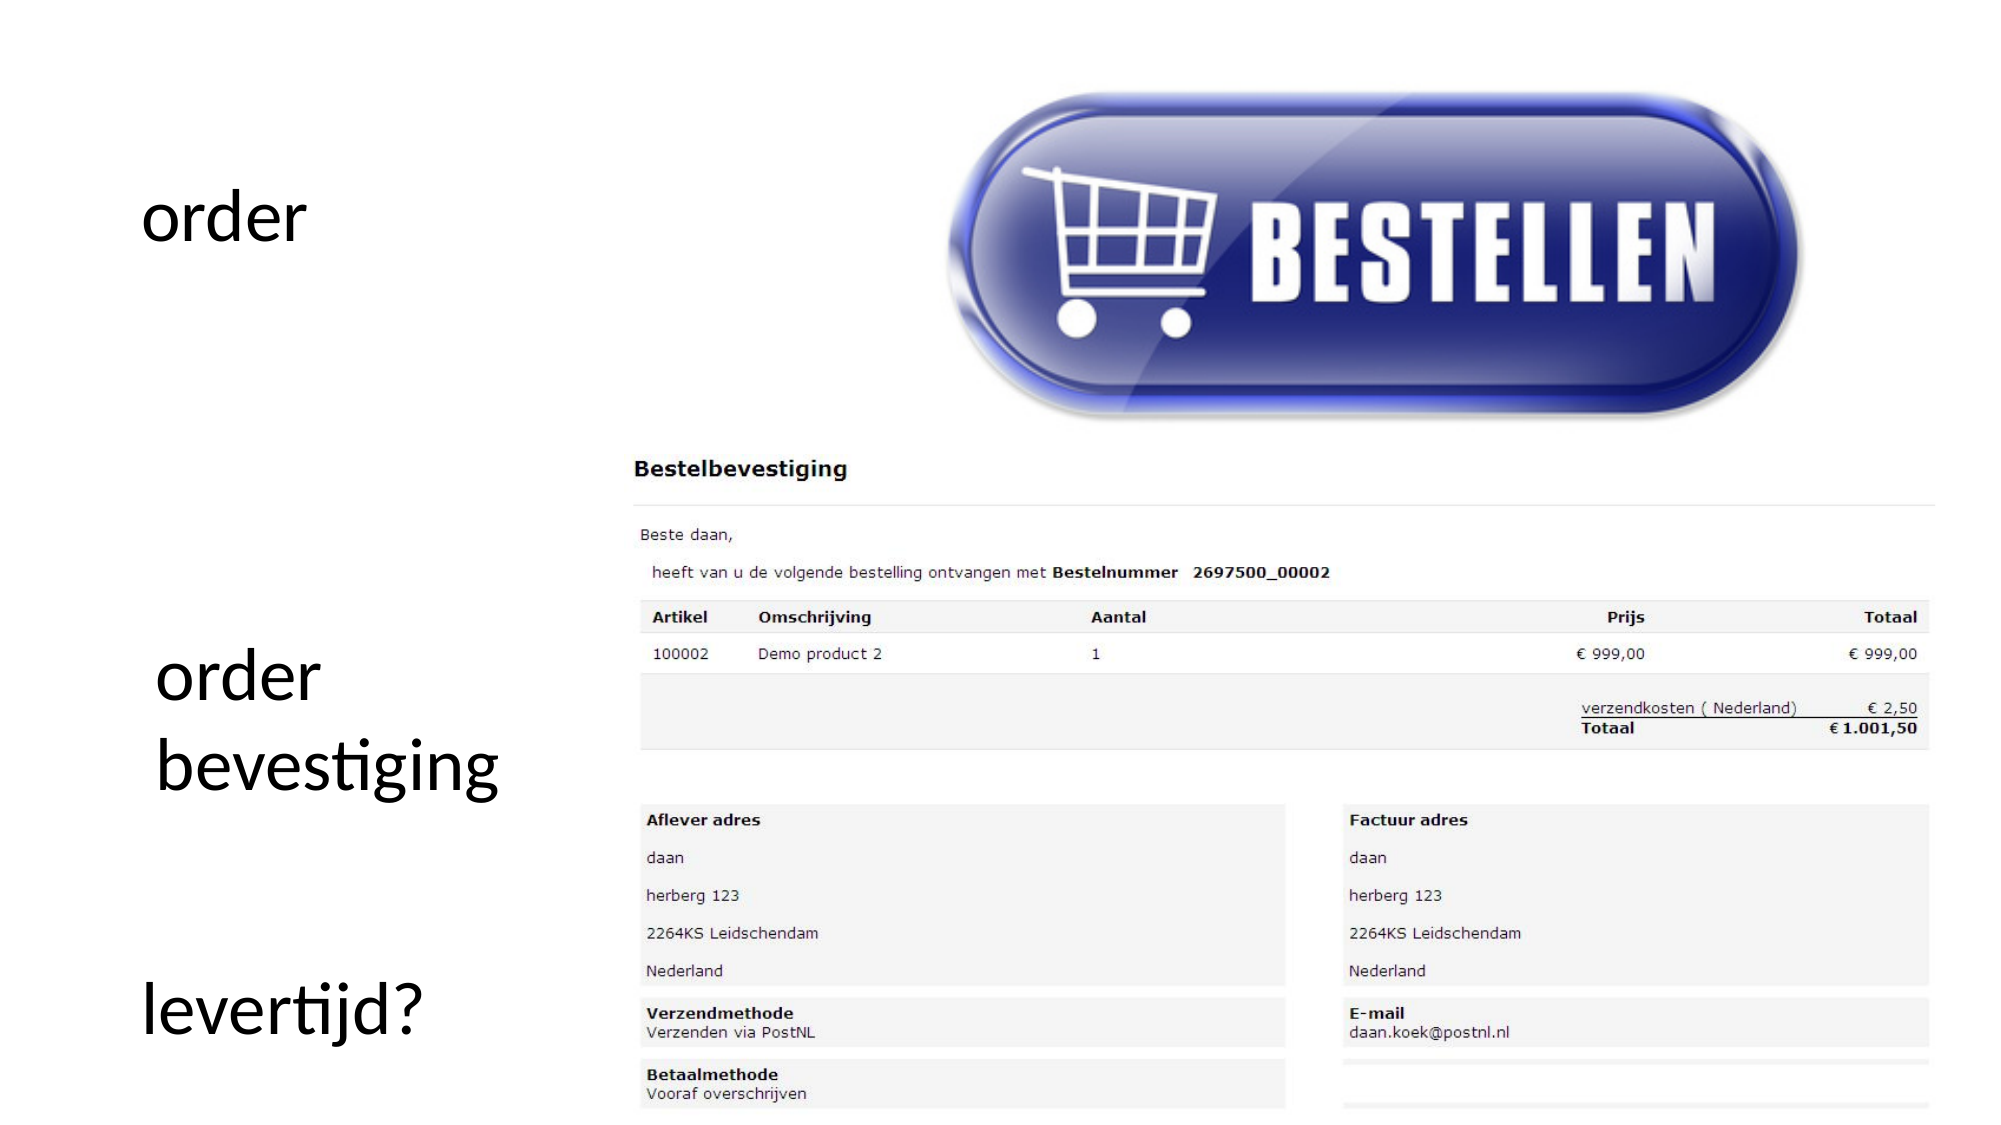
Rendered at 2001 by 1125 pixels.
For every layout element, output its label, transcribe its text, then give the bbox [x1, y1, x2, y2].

text_box levertijd? [126, 951, 547, 1057]
text_box order [126, 158, 590, 264]
picture [624, 0, 1947, 1125]
text_box order bevestiging [141, 617, 604, 813]
